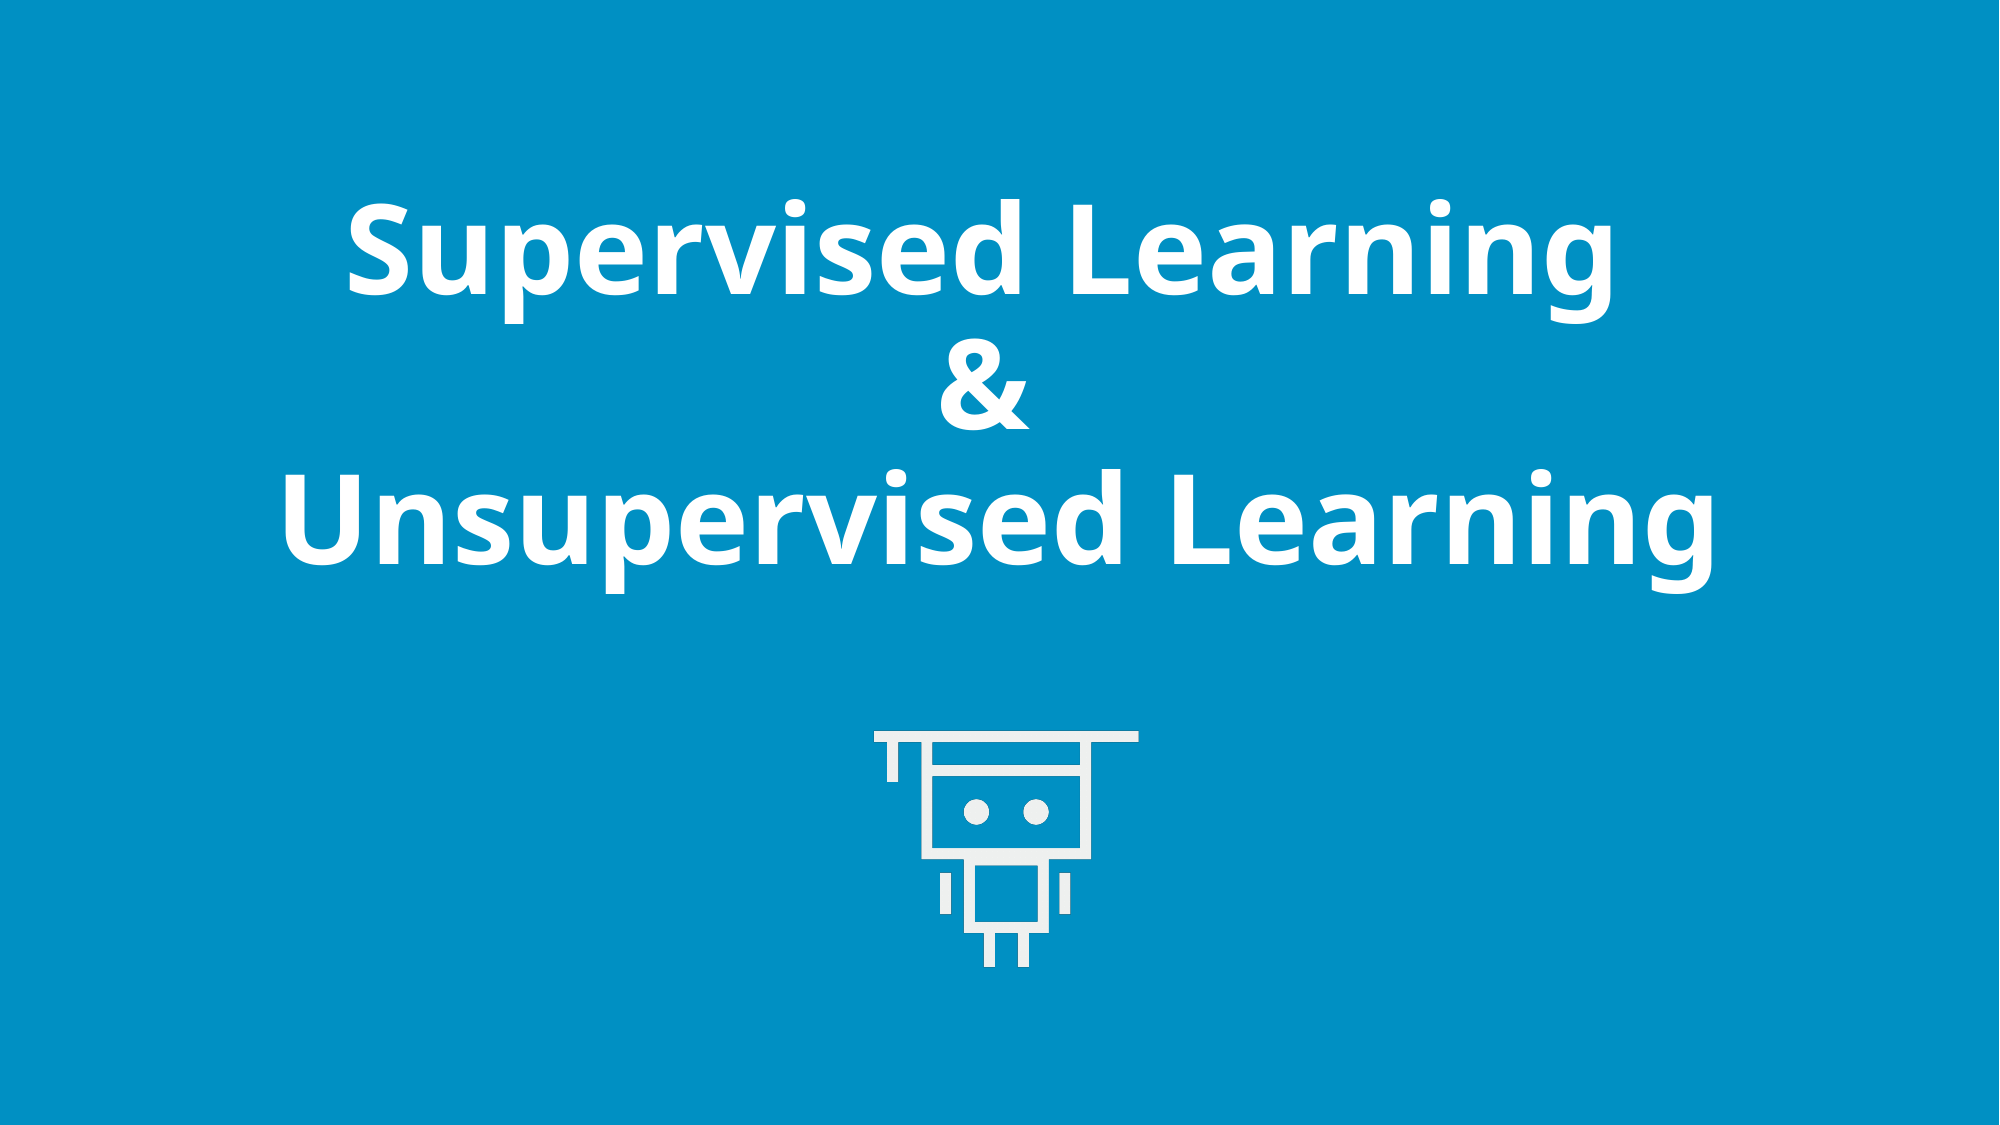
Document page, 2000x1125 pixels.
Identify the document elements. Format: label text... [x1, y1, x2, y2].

title Supervised Learning & Unsupervised Learning [133, 185, 1866, 599]
